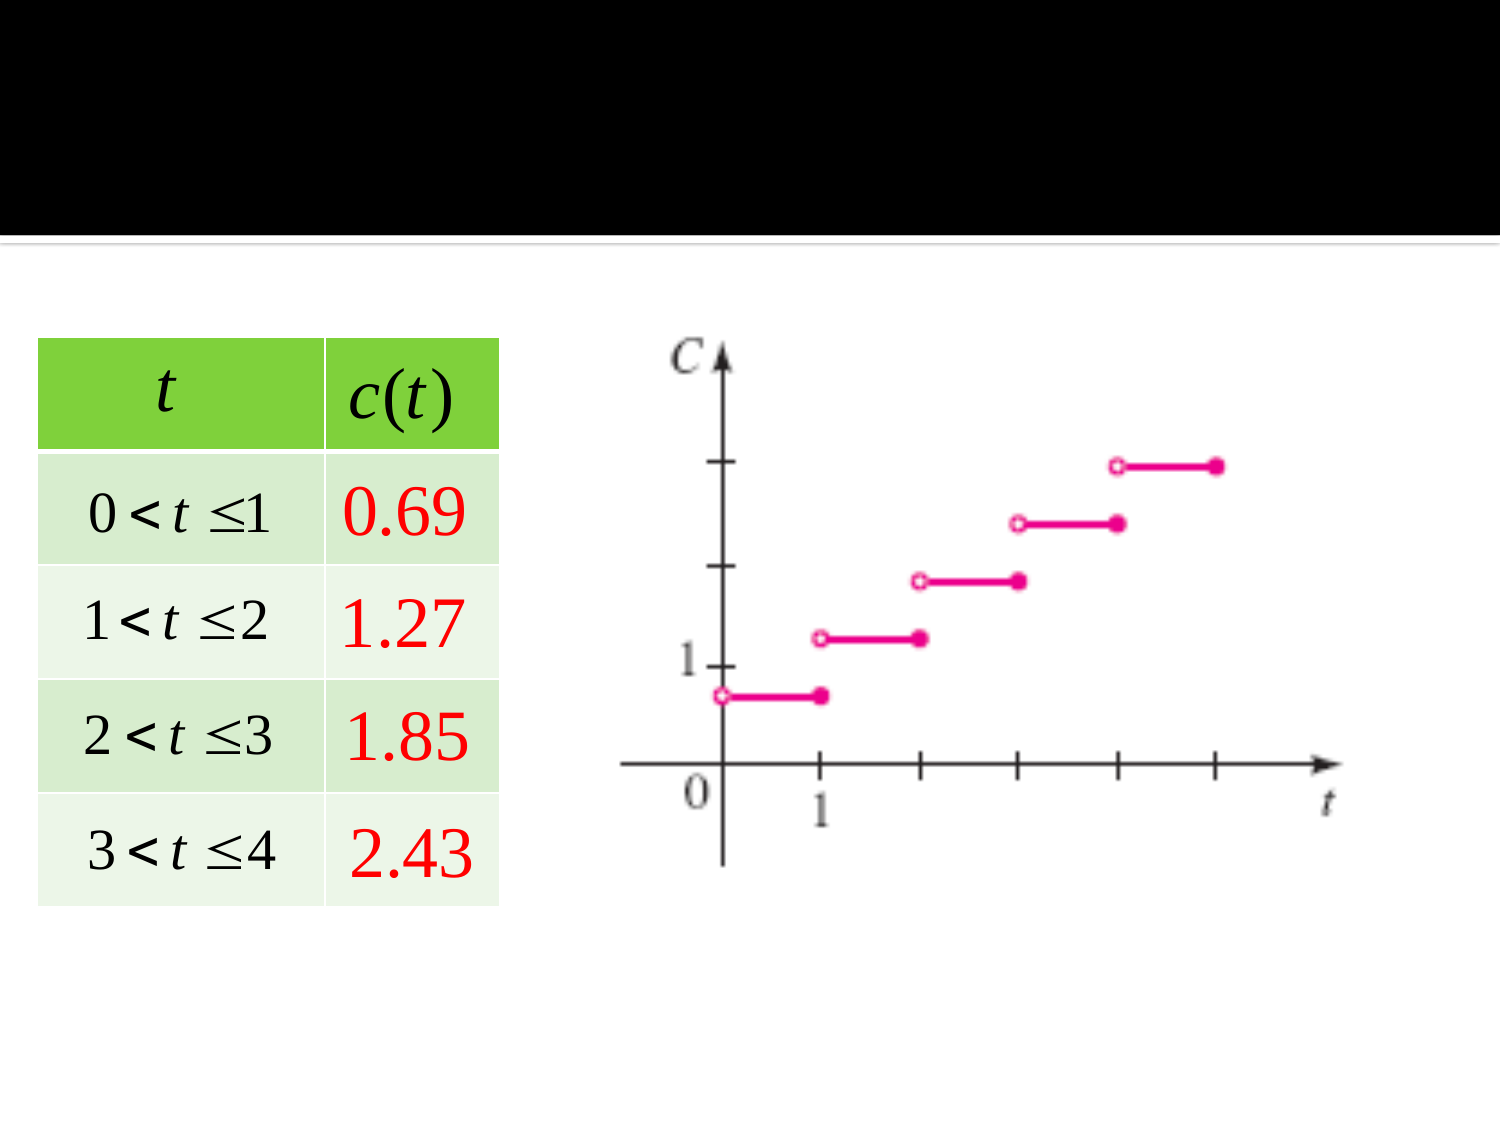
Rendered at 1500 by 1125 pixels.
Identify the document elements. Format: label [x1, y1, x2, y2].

table_cell [326, 794, 499, 906]
table_header [326, 338, 499, 449]
table_cell [38, 454, 324, 564]
table_cell [38, 794, 324, 906]
text_box [338, 352, 466, 449]
text_box [332, 468, 482, 554]
table_cell [38, 680, 324, 792]
table_cell [326, 454, 499, 564]
text_box [74, 700, 280, 769]
table_cell [326, 566, 499, 678]
table_header [38, 338, 324, 449]
text_box [338, 810, 482, 896]
table_cell [326, 680, 499, 792]
text_box [80, 586, 280, 655]
text_box [80, 815, 285, 885]
list [574, 274, 1416, 894]
text_box [336, 581, 482, 666]
table_cell [38, 566, 324, 678]
text_box [341, 694, 480, 779]
text_box [146, 357, 189, 430]
text_box [80, 479, 280, 548]
